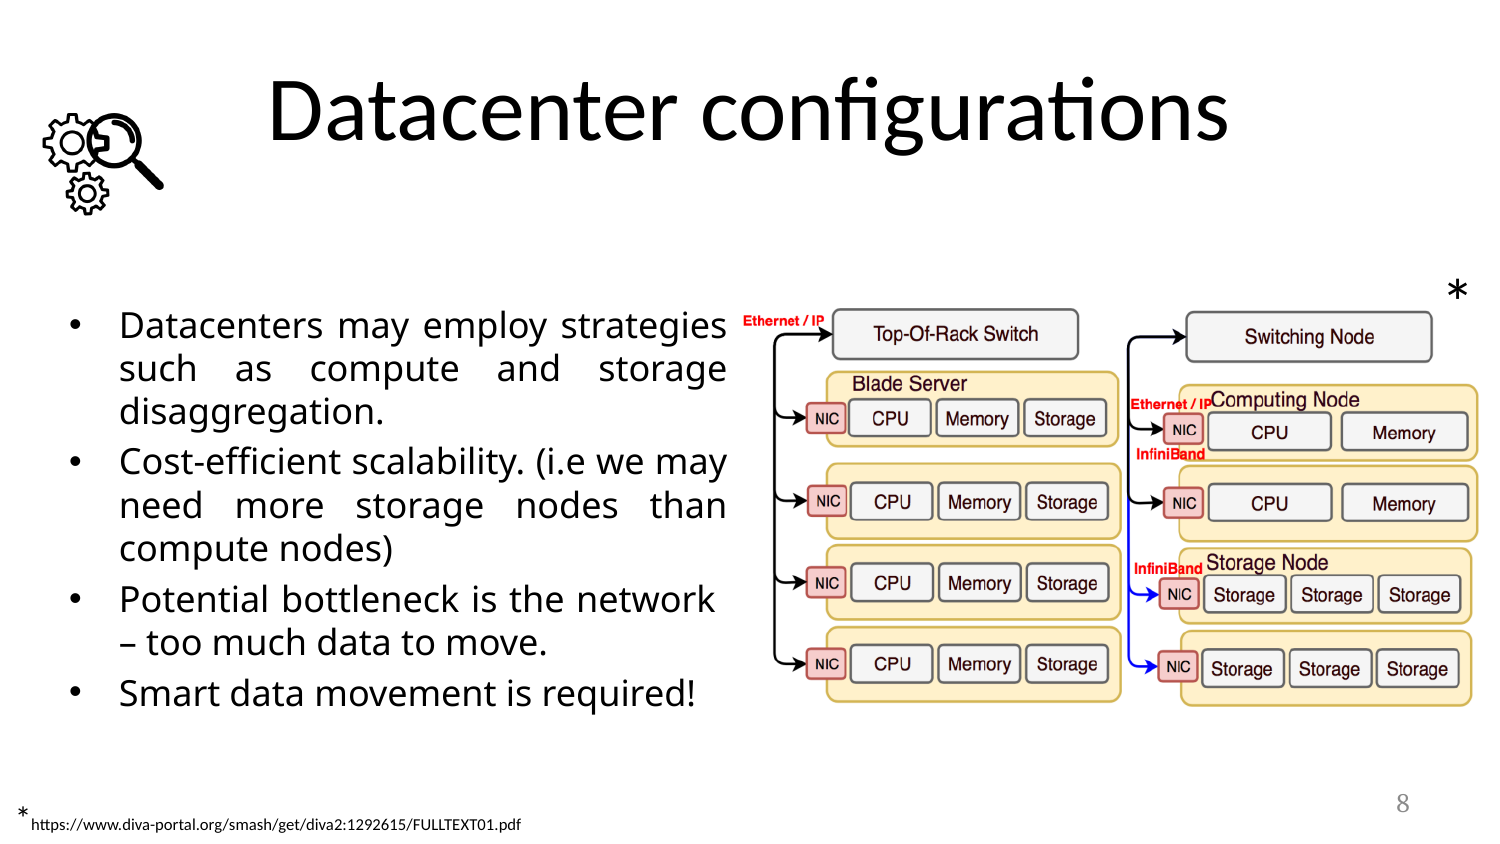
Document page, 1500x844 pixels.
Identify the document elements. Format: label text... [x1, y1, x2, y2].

text_box *https://www.diva-portal.org/smash/get/diva2:1292615/FULLTEXT01.pdf [0, 789, 1468, 844]
slide_number 8 [1074, 782, 1425, 827]
title Datacenter configurations [75, 33, 1425, 175]
picture [14, 75, 192, 253]
text_box * [1426, 252, 1500, 348]
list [733, 294, 1480, 719]
text_box Datacenters may employ strategies such as compute and storage disaggregation. Cost-efficient scalability. (i.e we may need more storage nodes than compute nodes) Potential bottleneck is the network – too much data to move. Smart data movement is required! [54, 294, 744, 731]
